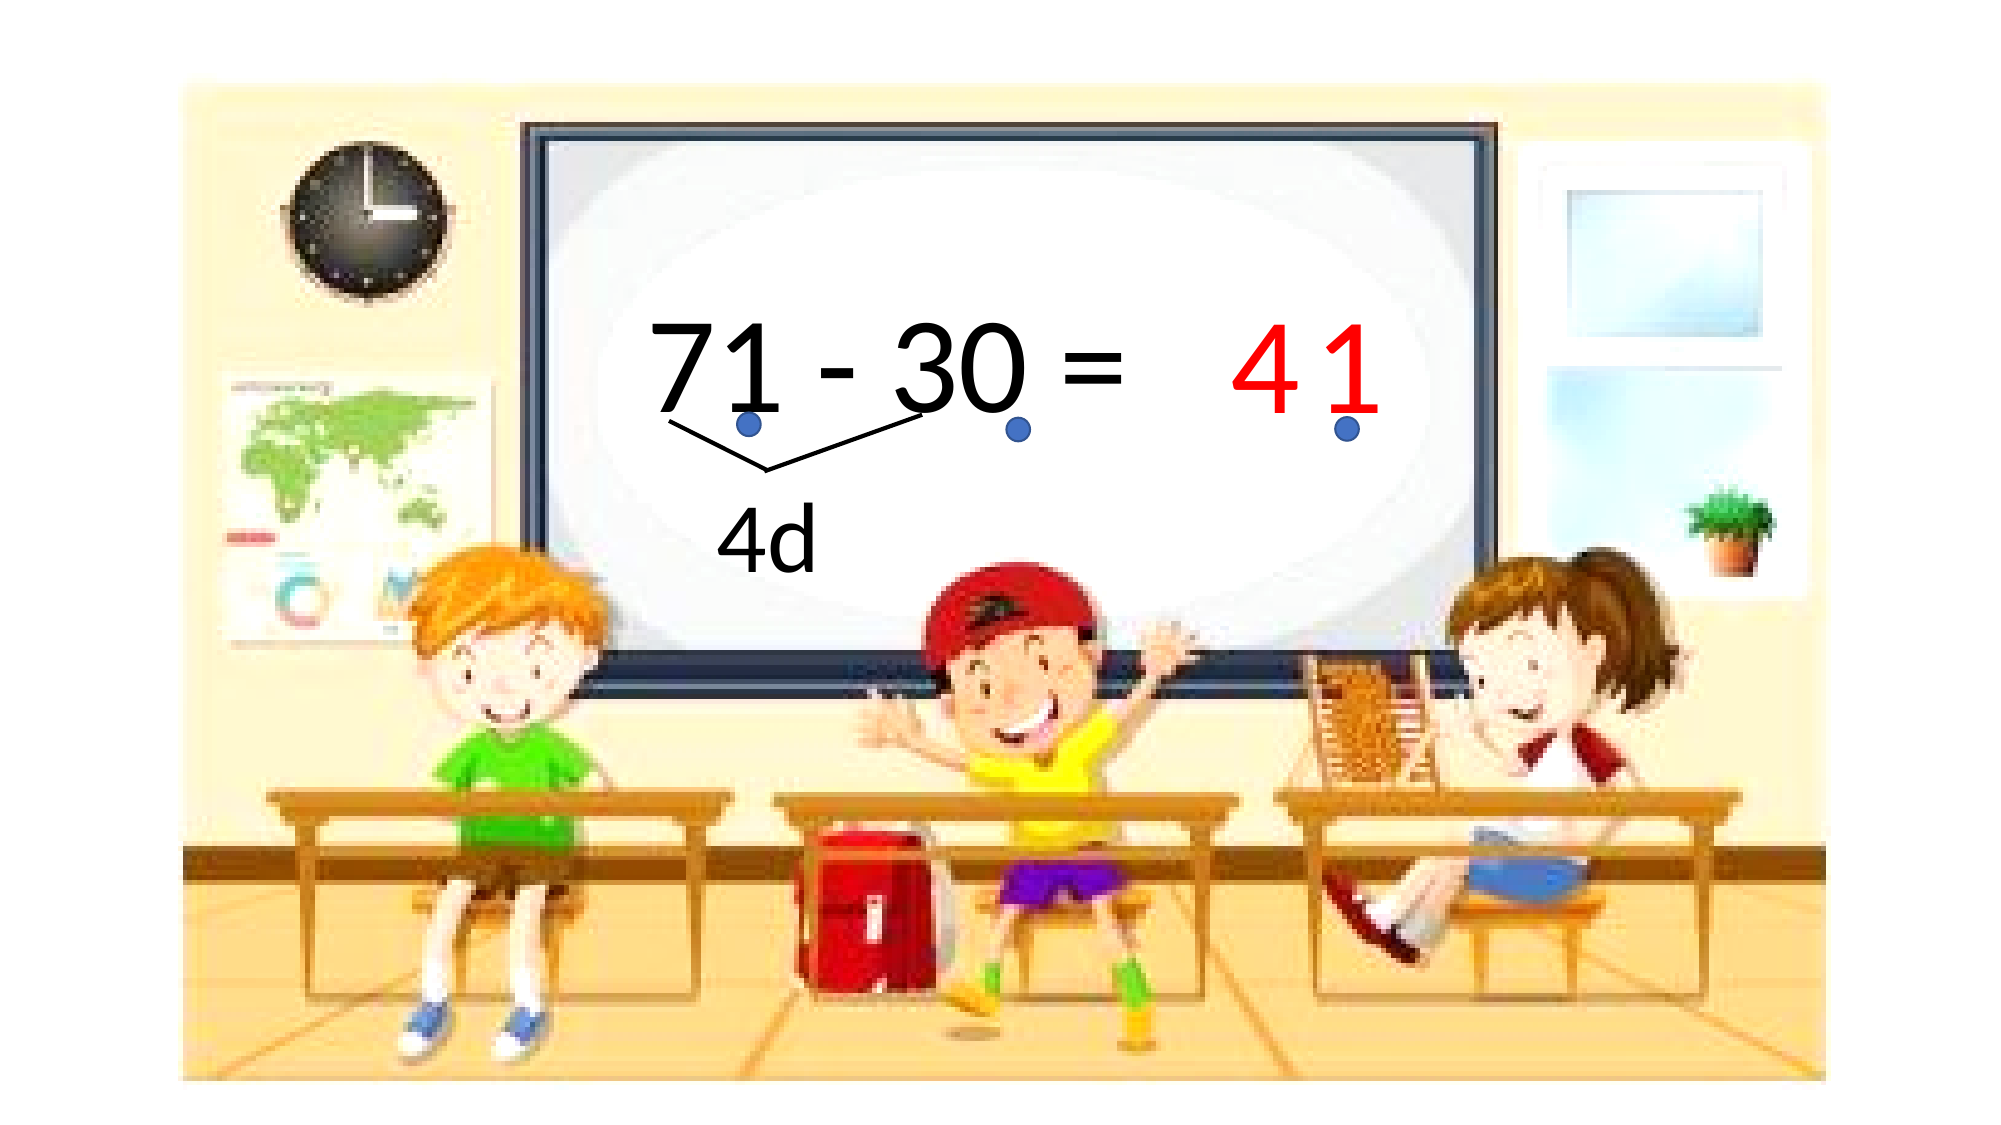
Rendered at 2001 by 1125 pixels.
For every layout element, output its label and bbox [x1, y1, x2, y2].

picture [139, 0, 1861, 1125]
text_box [669, 420, 764, 470]
text_box [764, 414, 923, 472]
